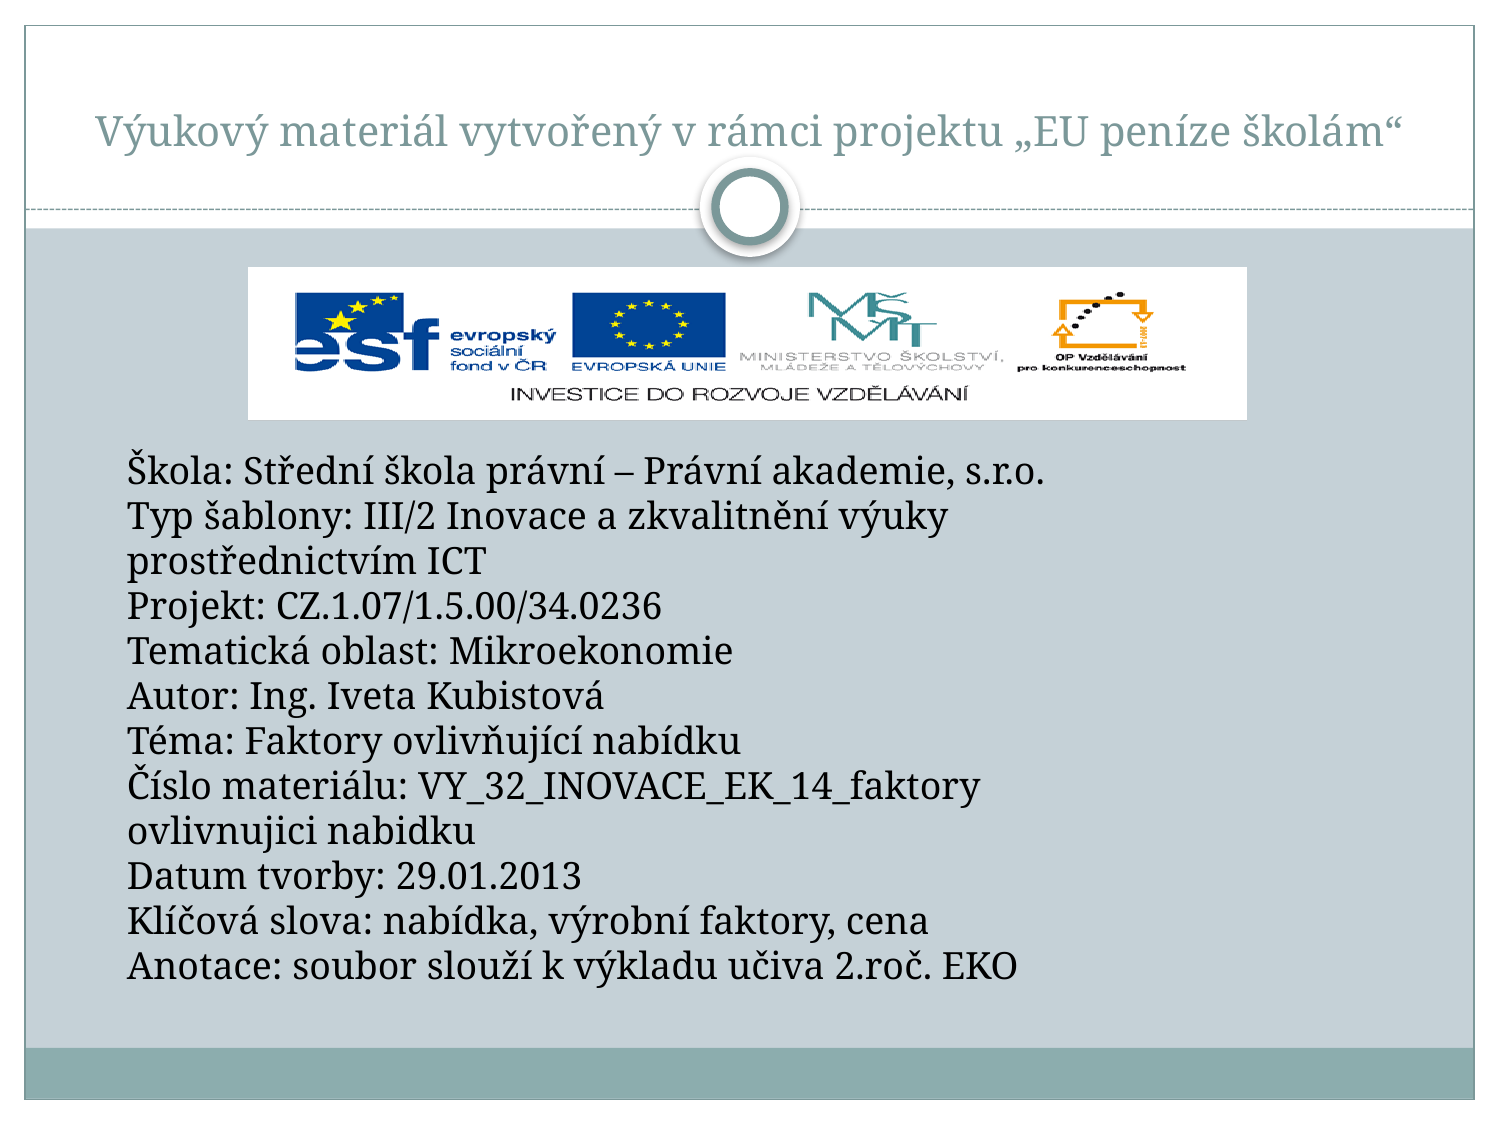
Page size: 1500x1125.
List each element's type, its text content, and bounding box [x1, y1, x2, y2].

text_box Škola: Střední škola právní – Právní akademie, s.r.o. Typ šablony: III/2 Inovace a zkvalitnění výuky prostřednictvím ICT Projekt: CZ.1.07/1.5.00/34.0236 Tematická oblast: Mikroekonomie Autor: Ing. Iveta Kubistová Téma: Faktory ovlivňující nabídku Číslo materiálu: VY_32_INOVACE_EK_14_faktory ovlivnujici nabidku Datum tvorby: 29.01.2013 Klíčová slova: nabídka, výrobní faktory, cena Anotace: soubor slouží k výkladu učiva 2.roč. EKO [112, 259, 1125, 995]
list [246, 266, 1248, 421]
title Výukový materiál vytvořený v rámci projektu „EU peníze školám“ [49, 37, 1450, 162]
